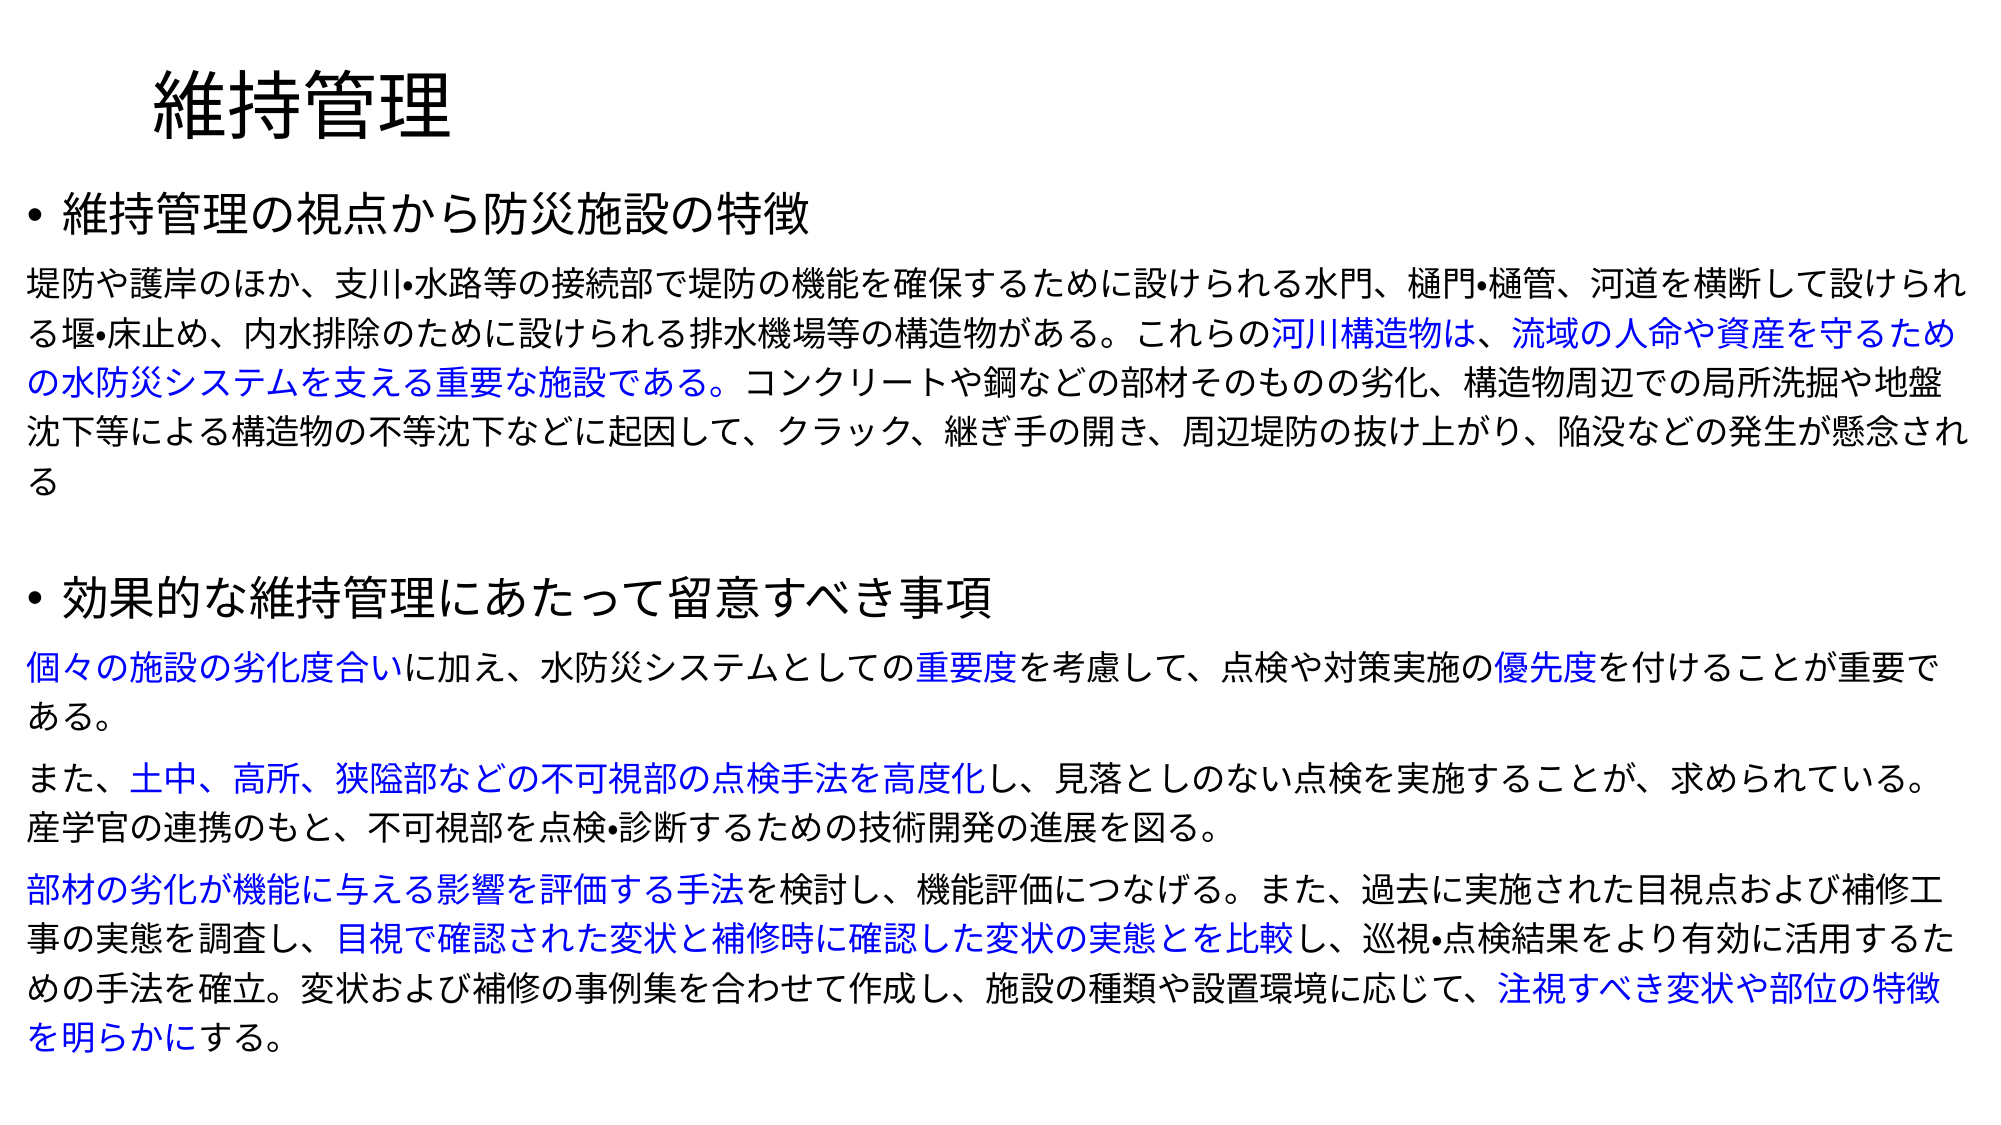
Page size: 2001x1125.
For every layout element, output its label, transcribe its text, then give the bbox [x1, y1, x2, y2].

list 維持管理の視点から防災施設の特徴 堤防や護岸のほか、支川・水路等の接続部で堤防の機能を確保するために設けられる水門、樋門・樋管、河道を横断して設けられる堰・床止め、内水排除のために設けられる排水機場等の構造物がある。これらの河川構造物は、流域の人命や資産を守るための水防災システムを支える重要な施設である。コンクリートや鋼などの部材そのものの劣化、構造物周辺での局所洗掘や地盤沈下等による構造物の不等沈下などに起因して、クラック、継ぎ手の開き、周辺堤防の抜け上がり、陥没などの発生が懸念される 効果的な維持管理にあたって留意すべき事項 個々の施設の劣化度合いに加え、水防災システムとしての重要度を考慮して、点検や対策実施の優先度を付けることが重要である。 また、土中、高所、狭隘部などの不可視部の点検手法を高度化し、見落としのない点検を実施することが、求められている。産学官の連携のもと、不可視部を点検・診断するための技術開発の進展を図る。 部材の劣化が機能に与える影響を評価する手法を検討し、機能評価につなげる。また、過去に実施された目視点および補修工事の実態を調査し、目視で確認された変状と補修時に確認した変状の実態とを比較し、巡視・点検結果をより有効に活用するための手法を確立。変状および補修の事例集を合わせて作成し、施設の種類や設置環境に応じて、注視すべき変状や部位の特徴を明らかにする。 [11, 184, 1985, 1078]
title 維持管理 [137, 59, 1863, 159]
